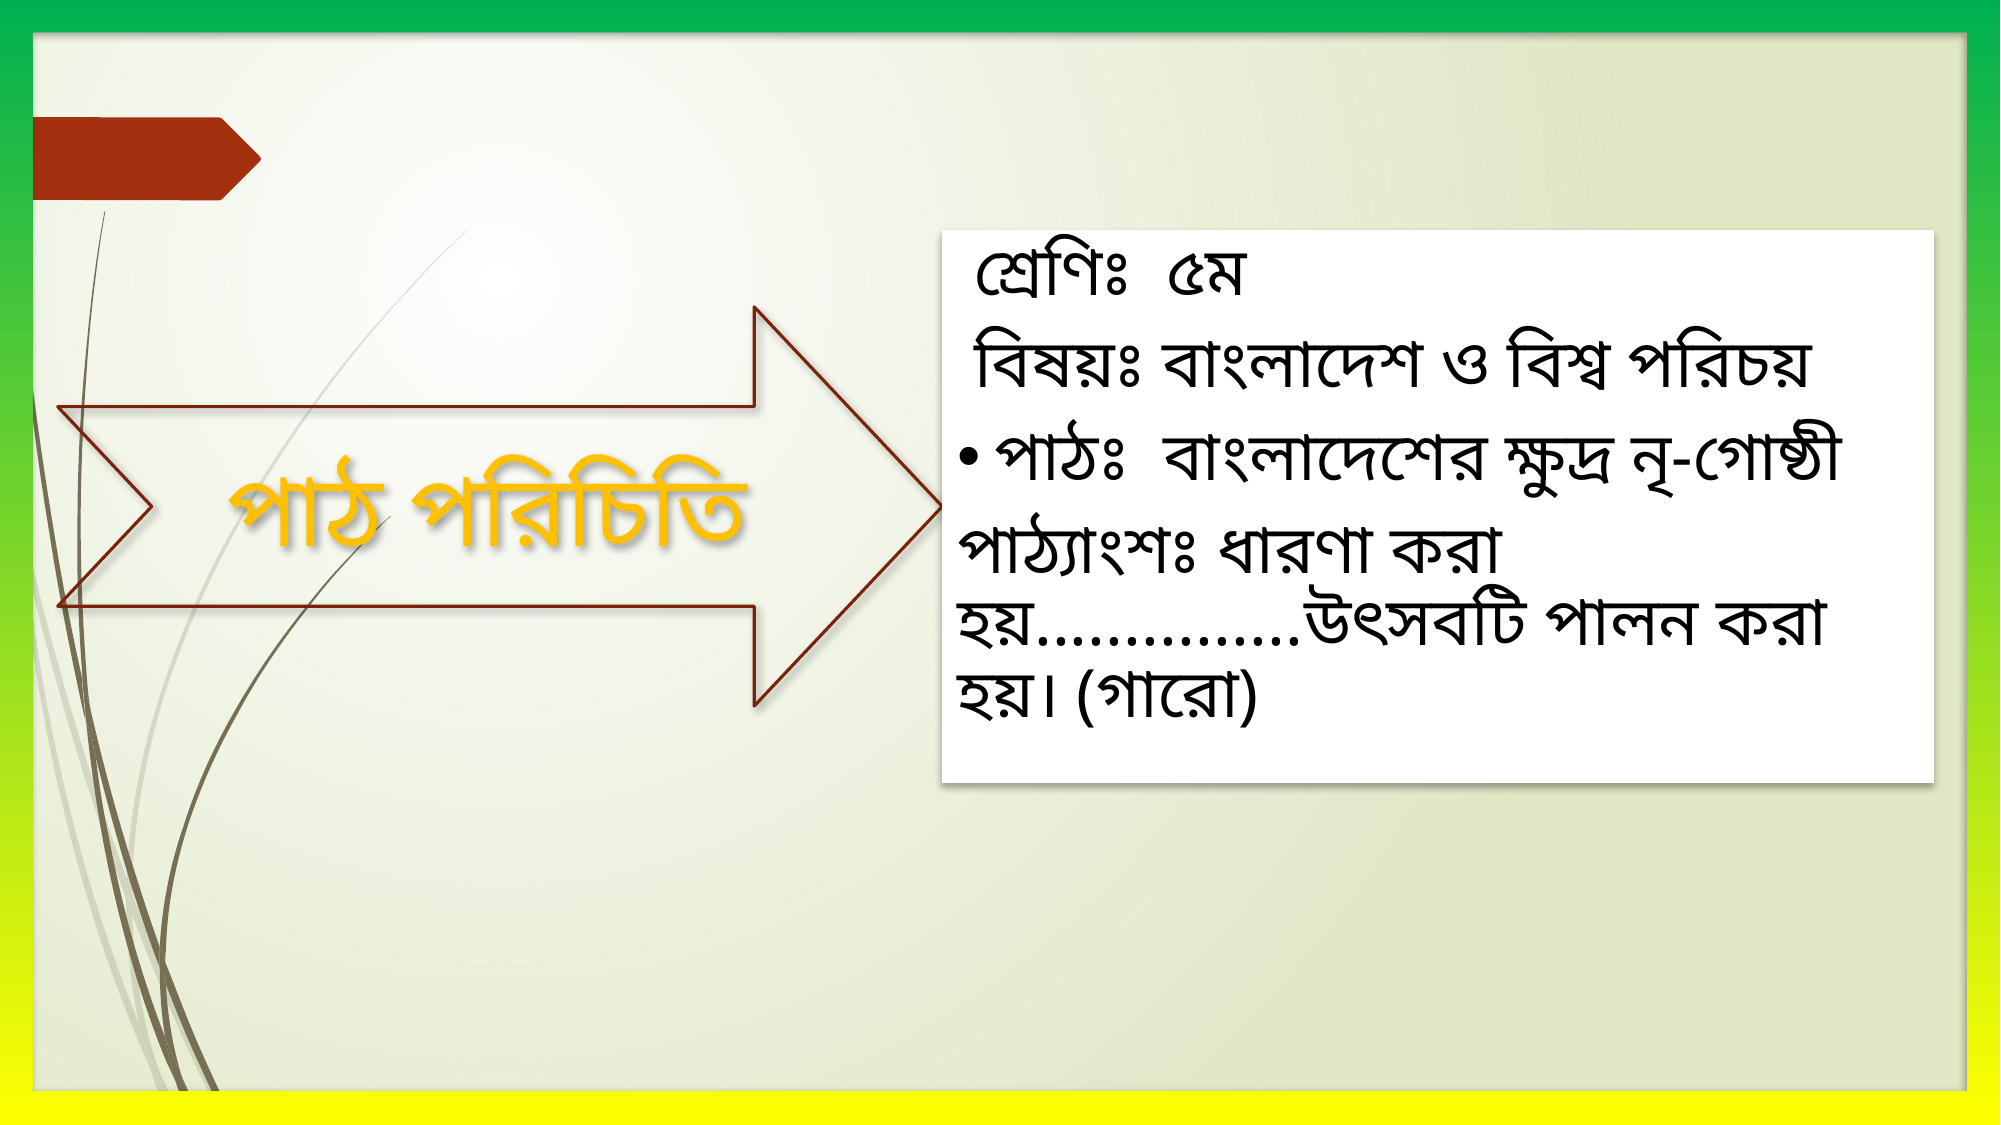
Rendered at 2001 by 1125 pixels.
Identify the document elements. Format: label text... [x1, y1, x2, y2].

text_box শ্রেণিঃ ৫ম বিষয়ঃ বাংলাদেশ ও বিশ্ব পরিচয় পাঠঃ বাংলাদেশের ক্ষুদ্র নৃ-গোষ্ঠী পাঠ্যাংশঃ ধারণা করা হয়...............উৎসবটি পালন করা হয়। (গারো) [942, 230, 1934, 783]
text_box পাঠ পরিচিতি [56, 305, 936, 708]
text_box [0, 0, 2000, 1125]
